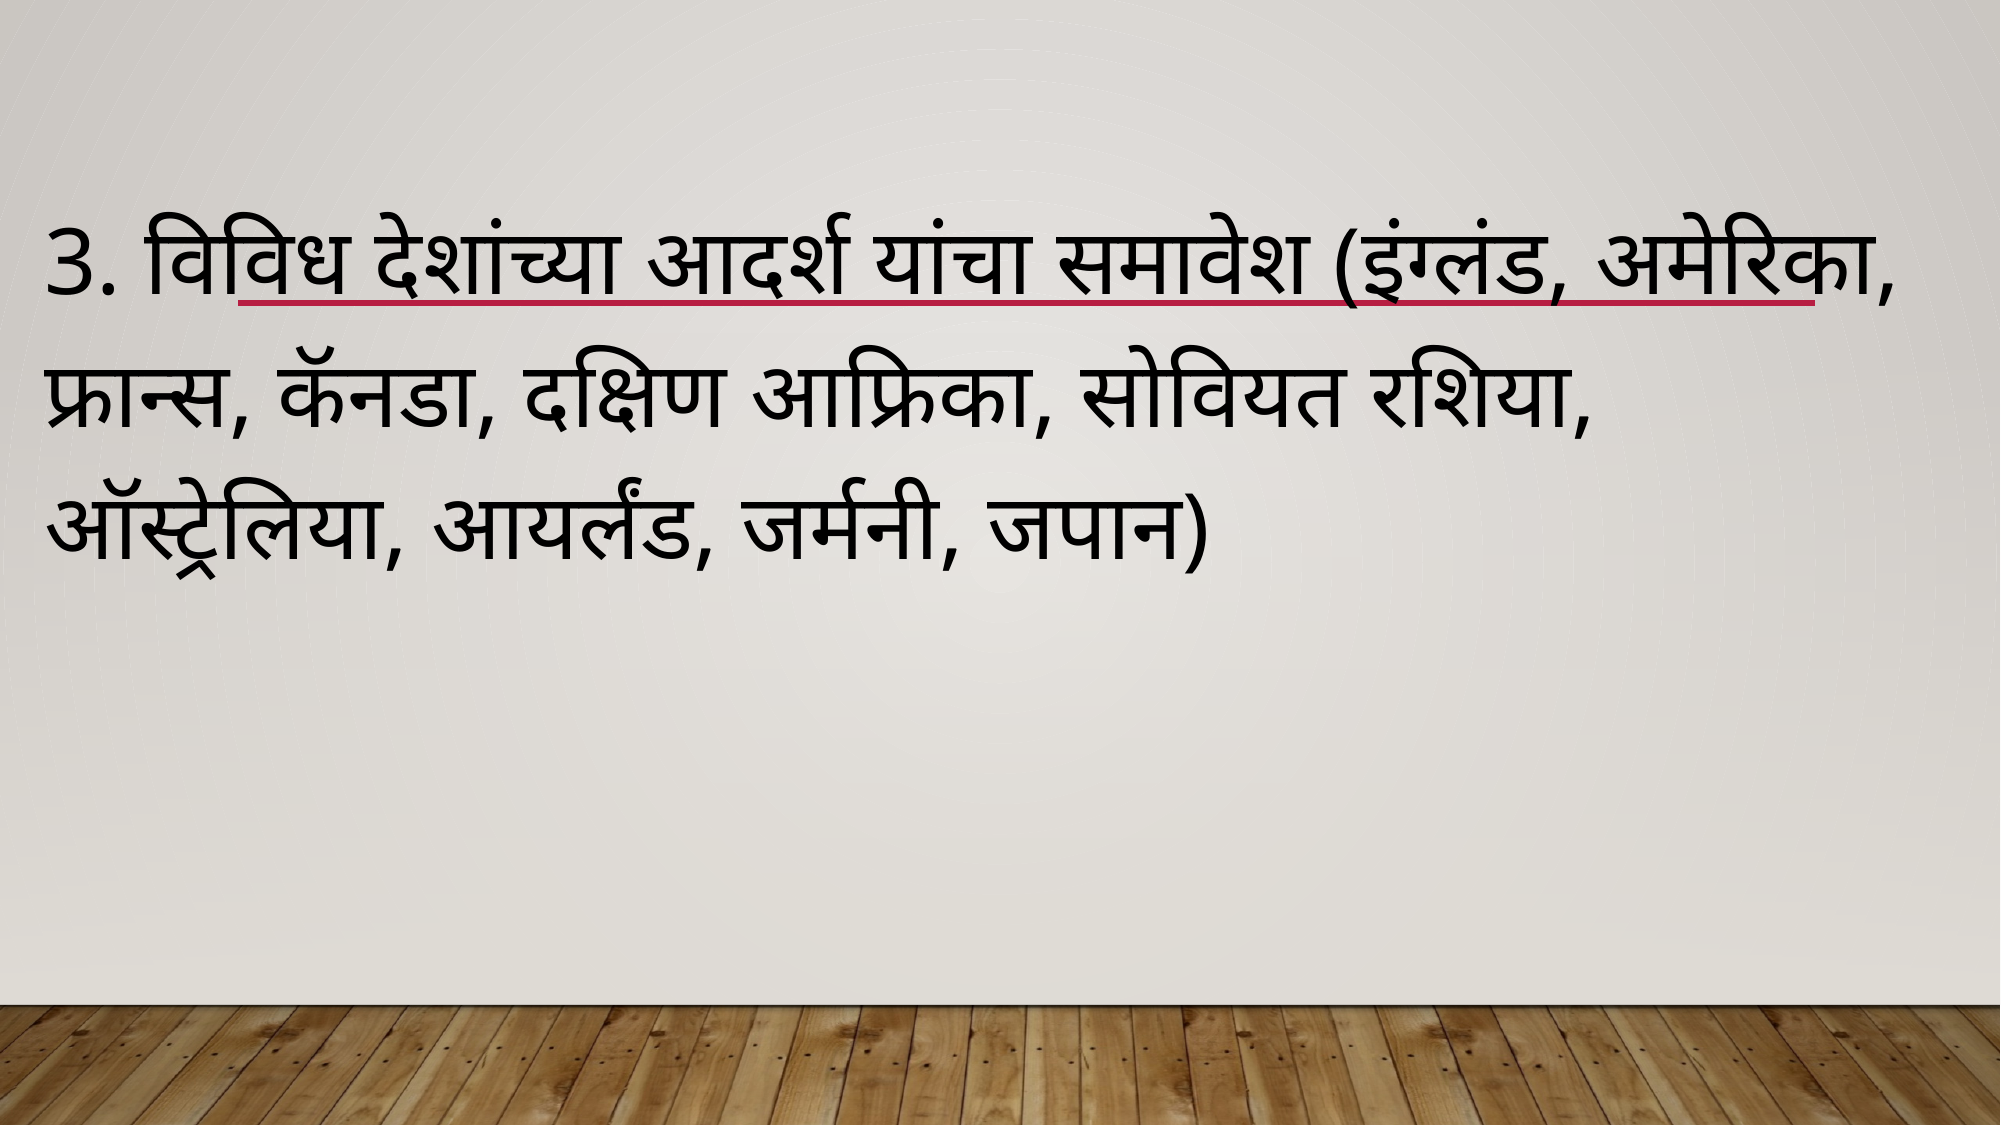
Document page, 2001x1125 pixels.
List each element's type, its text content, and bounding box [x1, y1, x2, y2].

list 3. विविध देशांच्या आदर्श यांचा समावेश (इंग्लंड, अमेरिका, फ्रान्स, कॅनडा, दक्षिण आफ्रिका, सोवियत रशिया, ऑस्ट्रेलिया, आयर्लंड, जर्मनी, जपान) [29, 173, 1942, 969]
picture [0, 1005, 2000, 1125]
